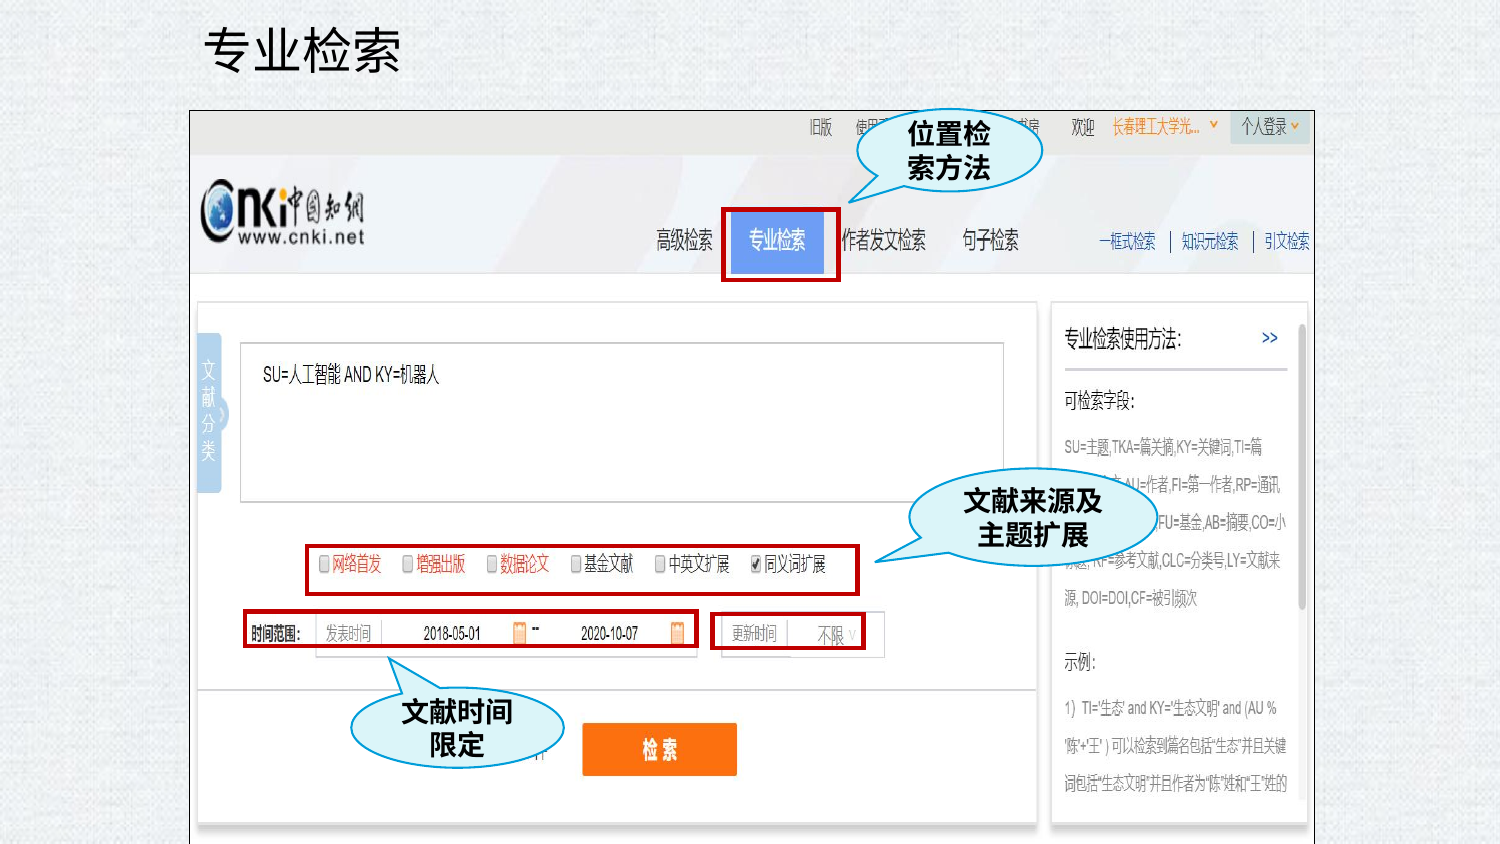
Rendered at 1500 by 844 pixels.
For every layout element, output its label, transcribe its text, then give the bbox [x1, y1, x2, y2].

picture [0, 0, 1500, 844]
title 专业检索 [187, 17, 1200, 90]
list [189, 110, 1315, 844]
